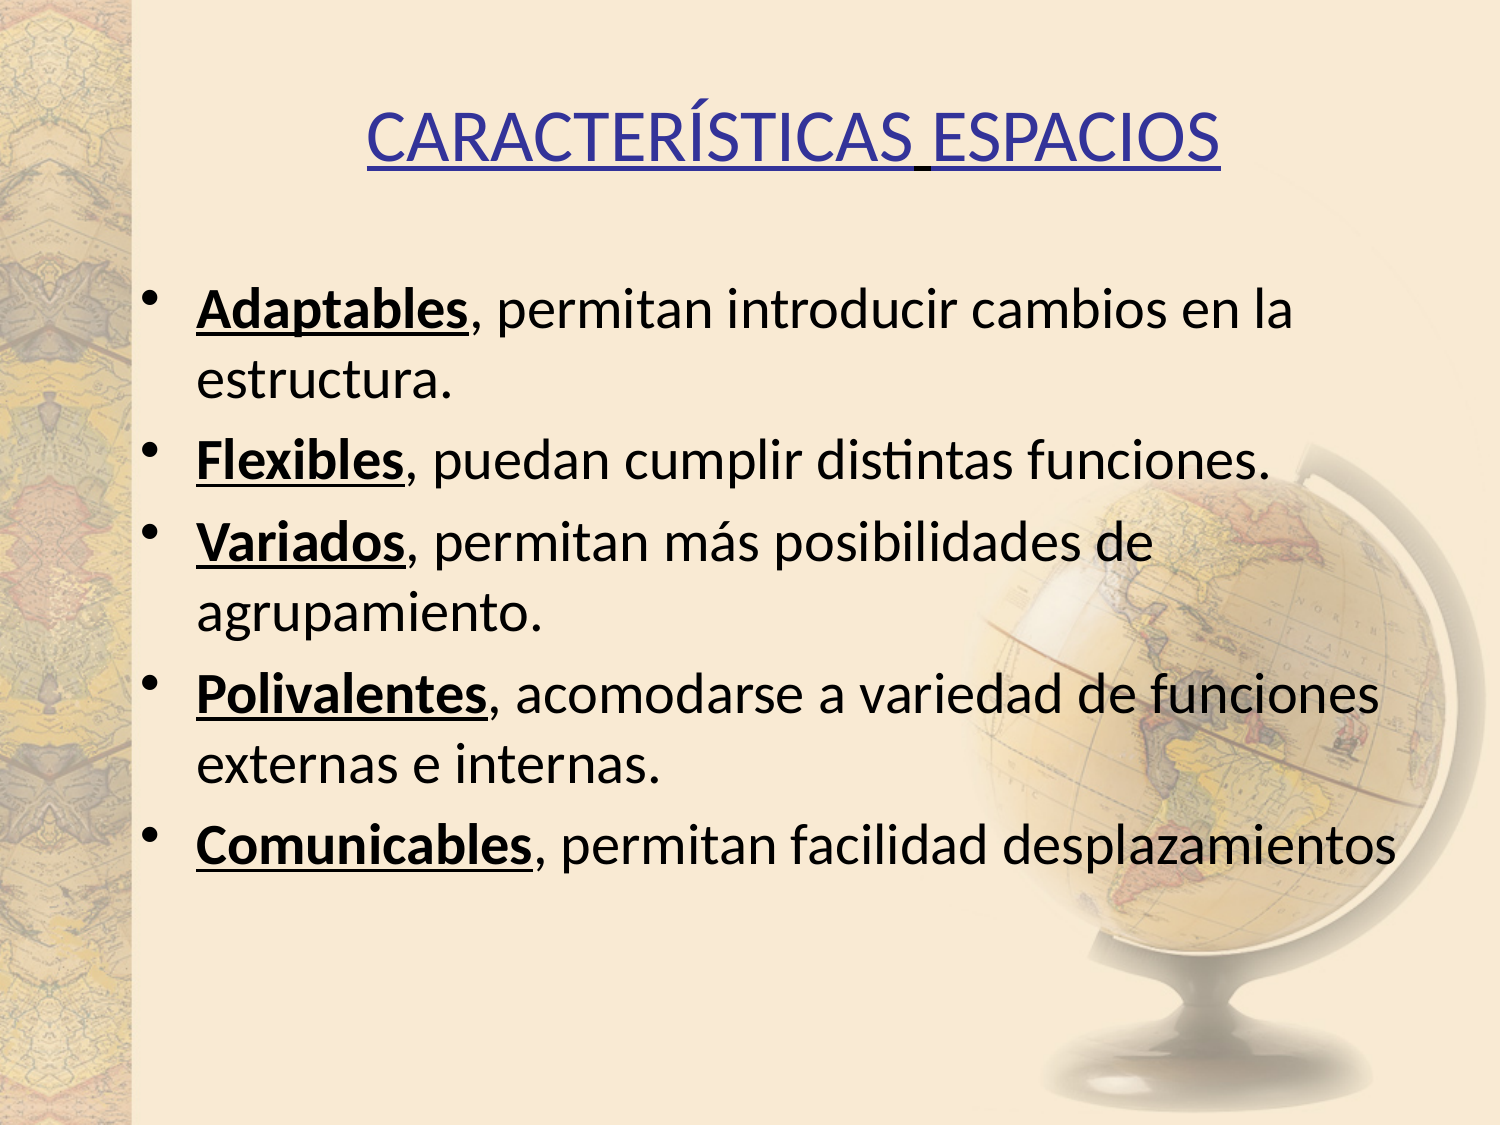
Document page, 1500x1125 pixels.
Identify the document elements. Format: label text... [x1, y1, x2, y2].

picture [0, 0, 1500, 1125]
title CARACTERÍSTICAS ESPACIOS [124, 37, 1463, 226]
list Adaptables, permitan introducir cambios en la estructura. Flexibles, puedan cumplir distintas funciones. Variados, permitan más posibilidades de agrupamiento. Polivalentes, acomodarse a variedad de funciones externas e internas. Comunicables, permitan facilidad desplazamientos [124, 262, 1426, 1006]
